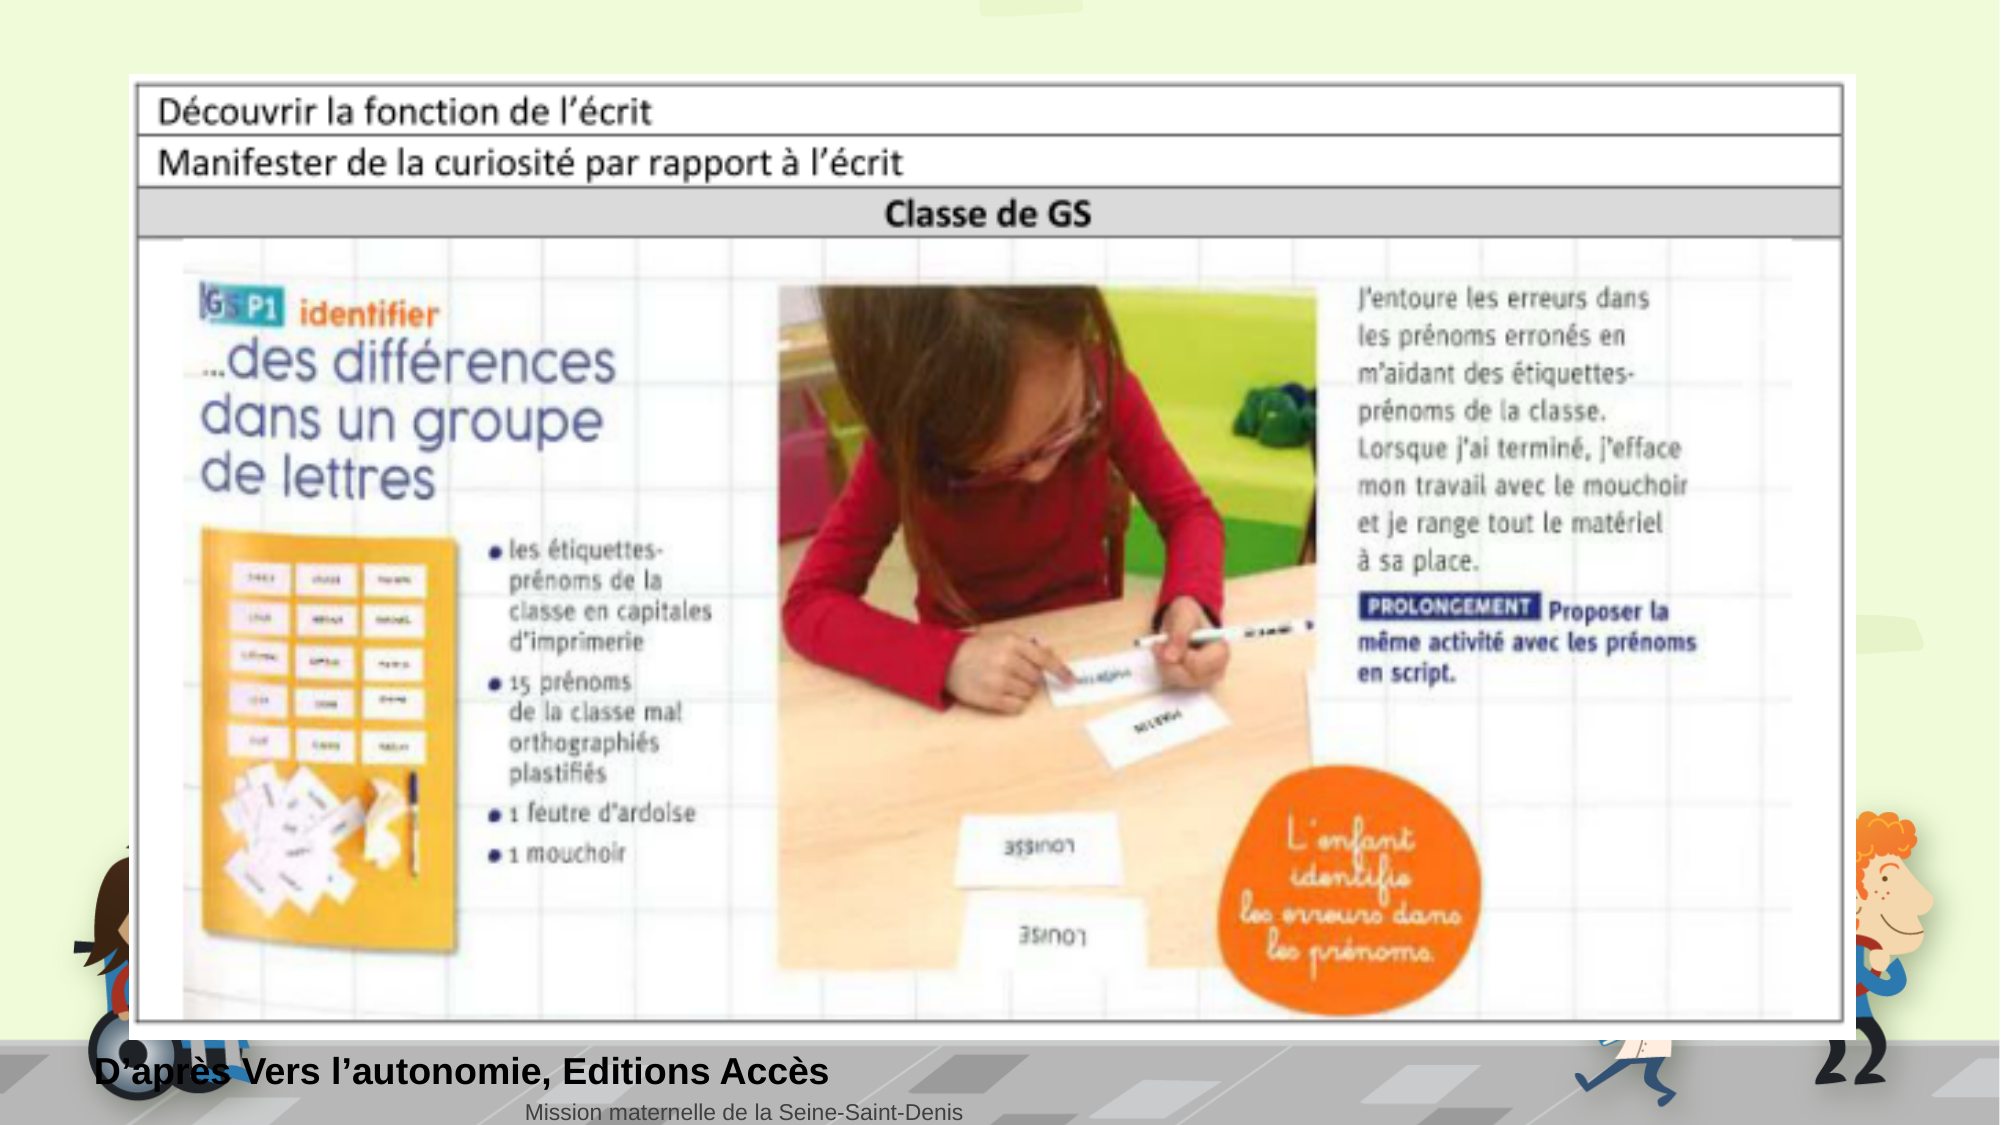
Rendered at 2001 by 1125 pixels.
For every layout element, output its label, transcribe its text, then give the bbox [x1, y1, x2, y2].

text_box D’après Vers l’autonomie, Editions Accès [79, 1039, 897, 1100]
picture [0, 0, 2000, 1125]
footer Mission maternelle de la Seine-Saint-Denis [509, 1081, 1260, 1125]
